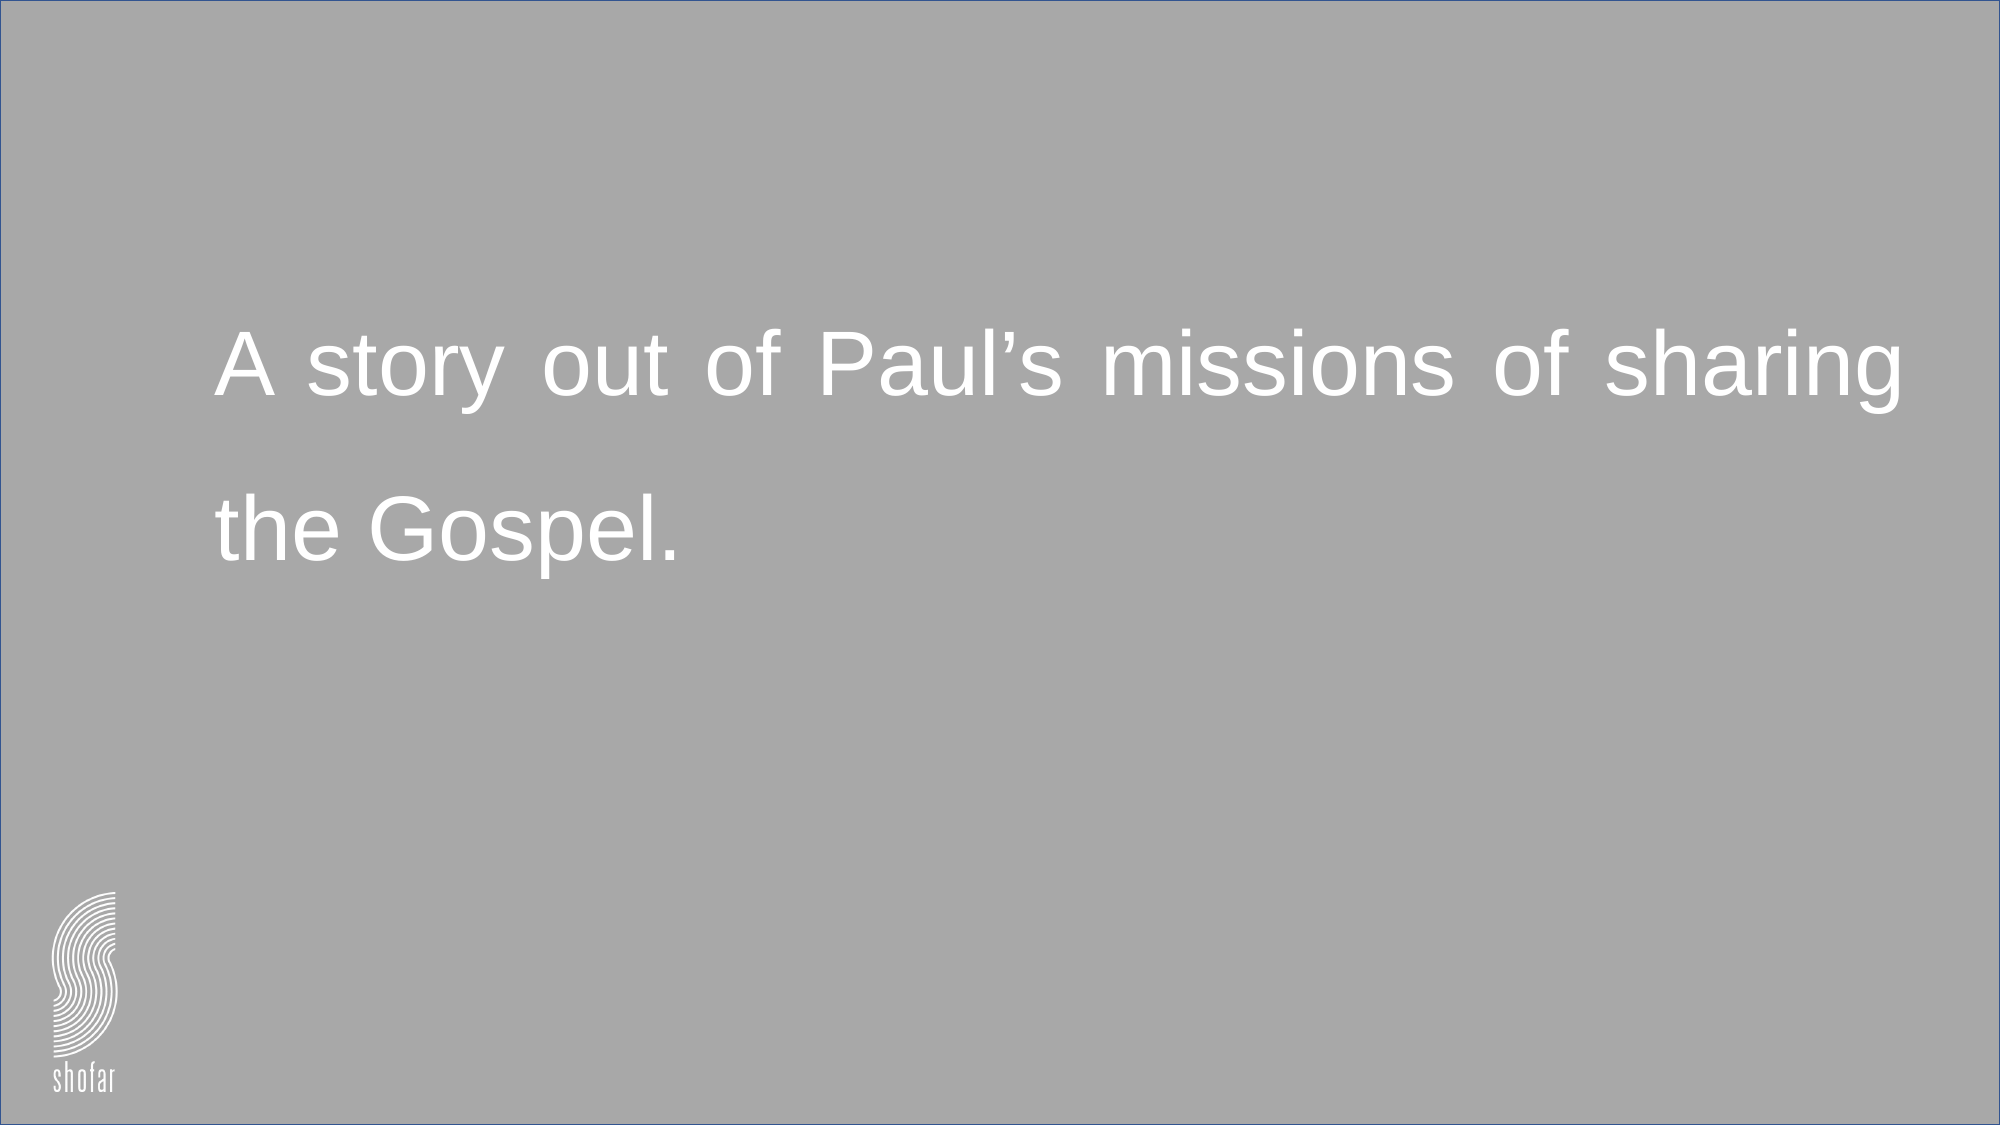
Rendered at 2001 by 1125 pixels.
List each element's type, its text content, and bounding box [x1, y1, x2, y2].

text_box A story out of Paul’s missions of sharing the Gospel. [199, 131, 1923, 917]
picture [0, 855, 169, 1125]
text_box [0, 0, 2000, 1125]
